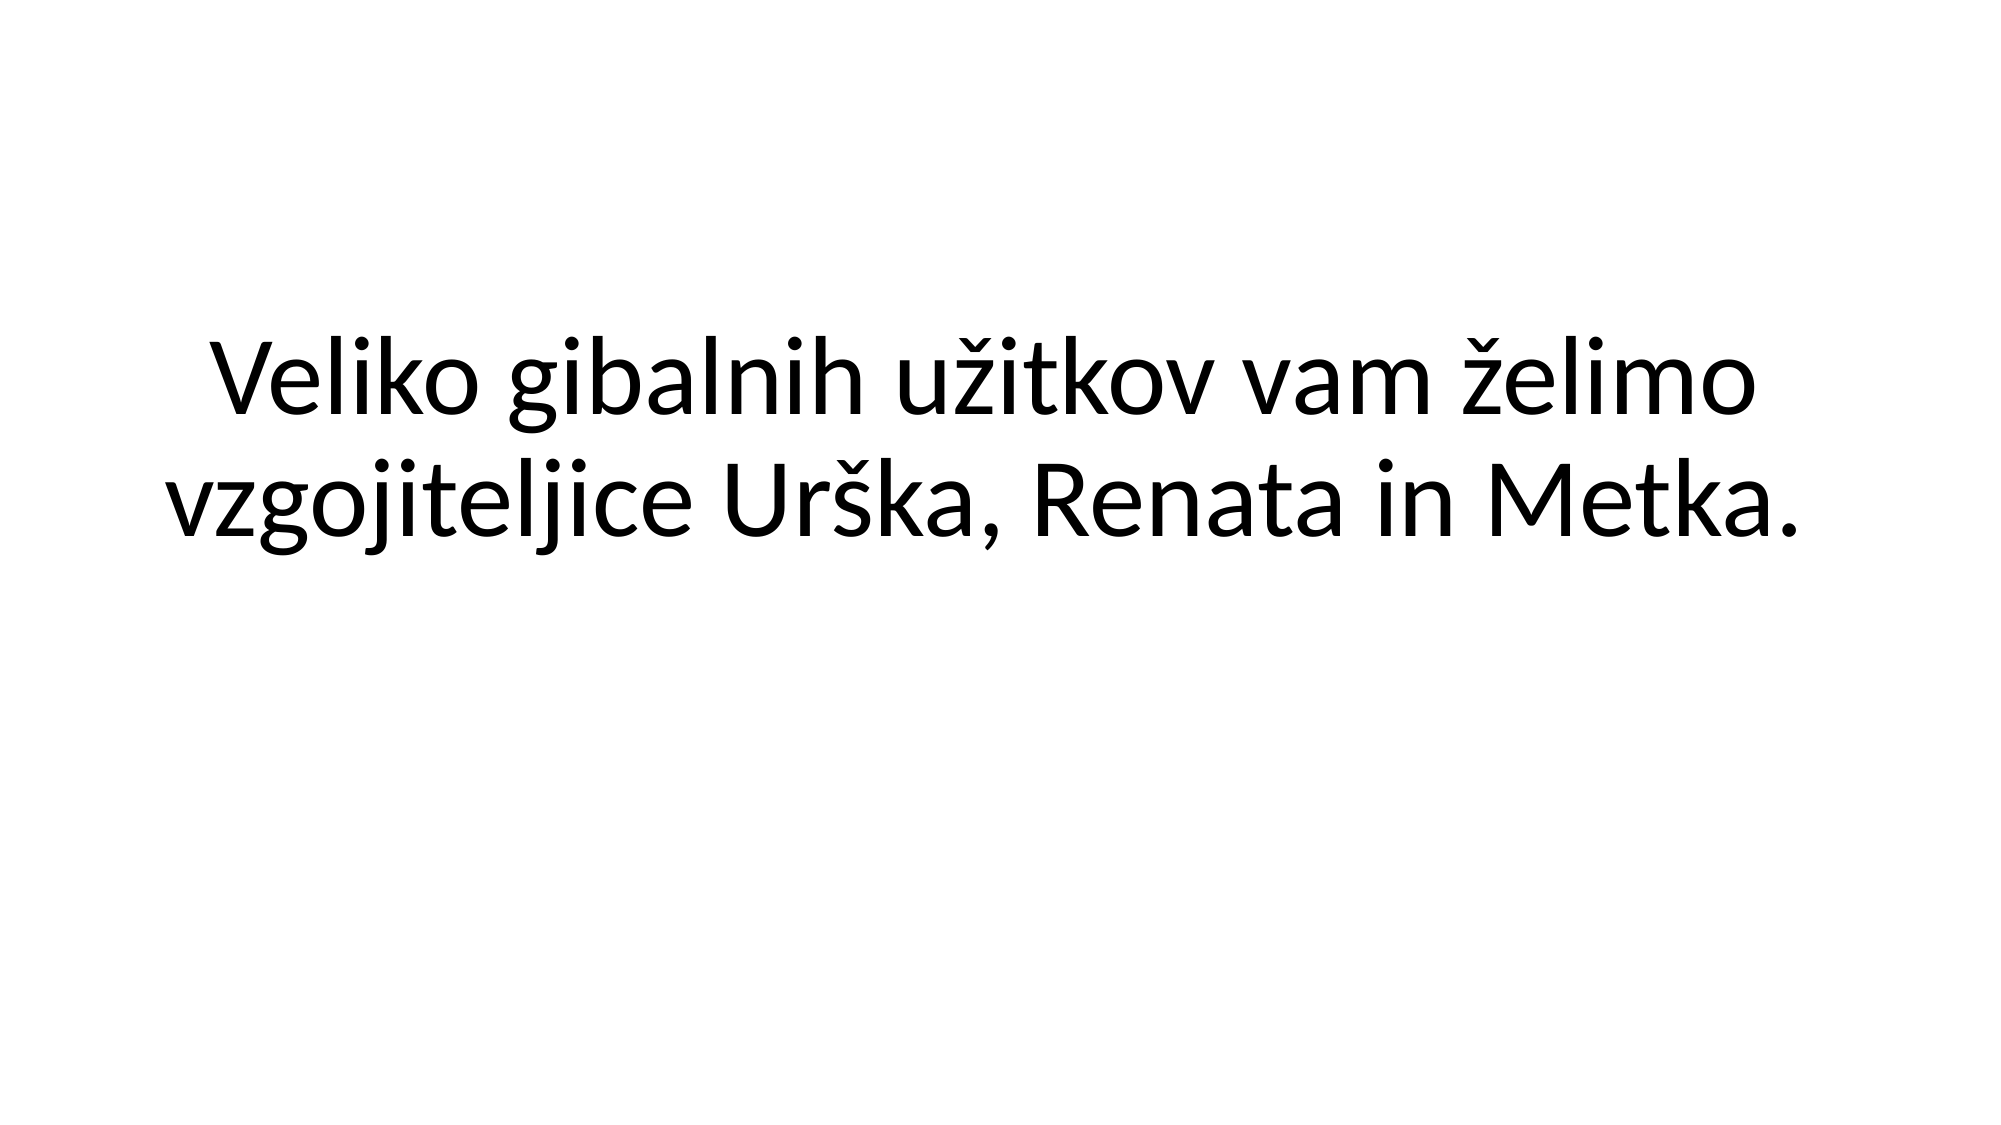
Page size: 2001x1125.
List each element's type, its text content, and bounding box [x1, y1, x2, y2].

list Veliko gibalnih užitkov vam želimo vzgojiteljice Urška, Renata in Metka. [122, 310, 1848, 1025]
